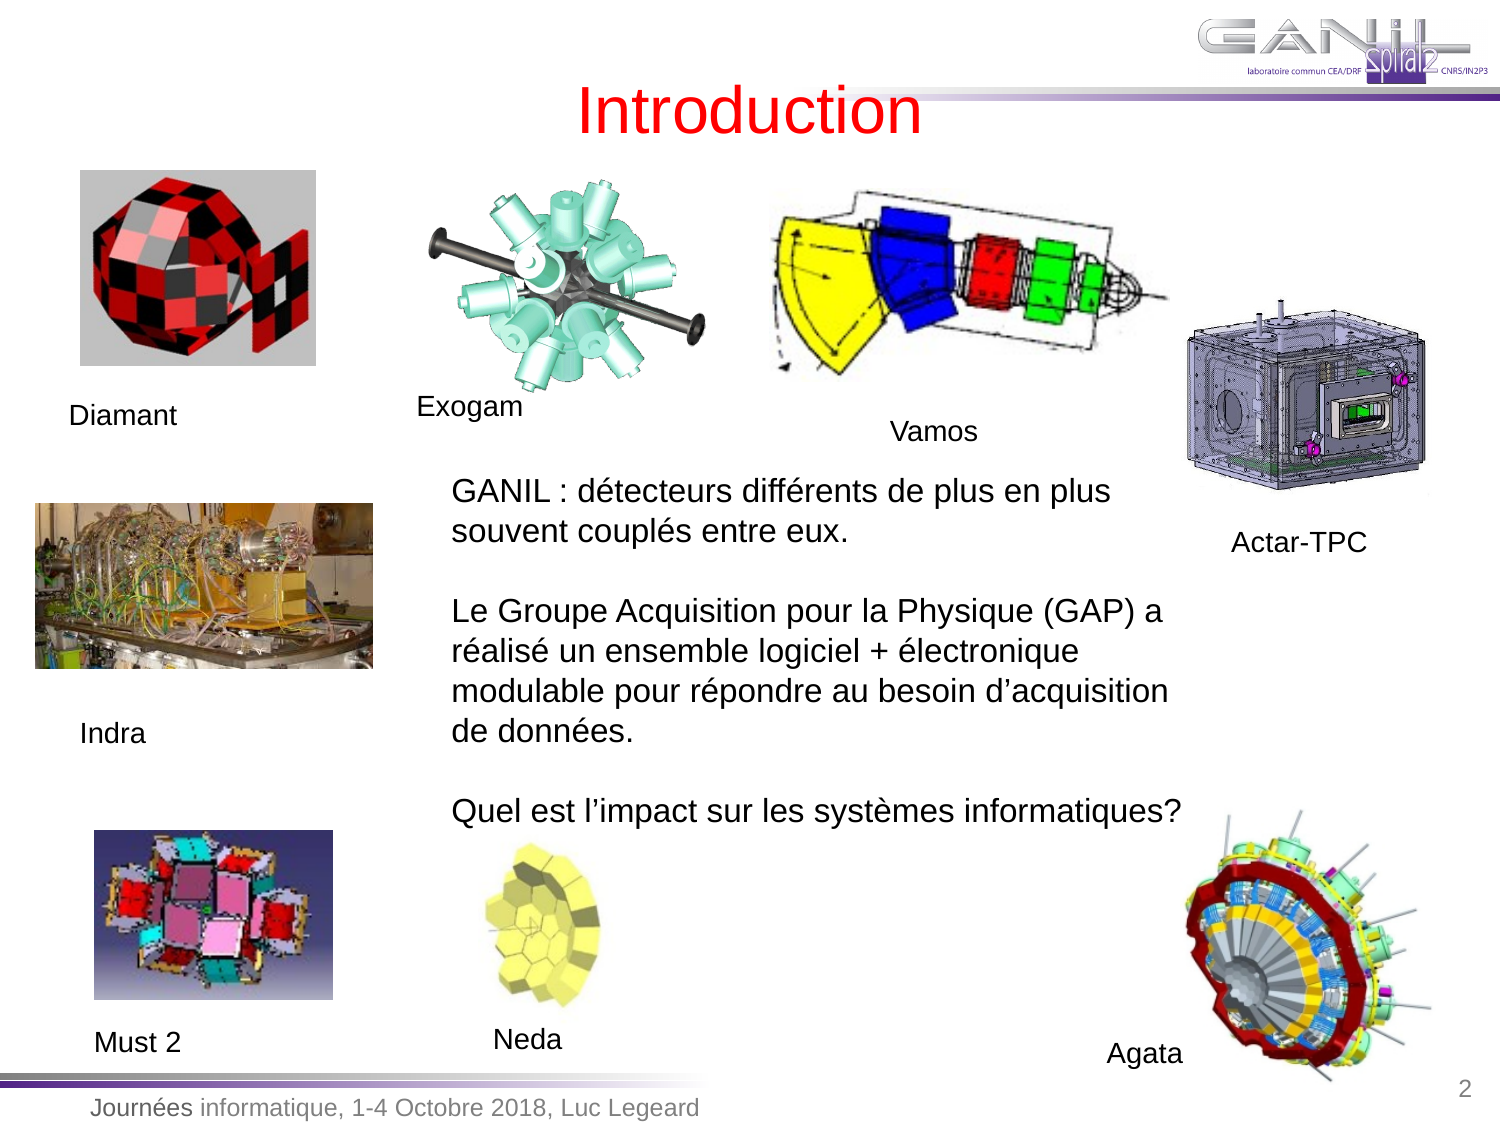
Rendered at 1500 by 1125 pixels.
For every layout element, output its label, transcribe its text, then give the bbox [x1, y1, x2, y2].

picture [94, 830, 333, 1000]
picture [1180, 804, 1436, 1095]
footer Journées informatique, 1-4 Octobre 2018, Luc Legeard [0, 1087, 792, 1125]
text_box Neda [478, 1012, 750, 1063]
text_box Agata [1092, 1026, 1175, 1077]
picture [420, 176, 711, 400]
slide_number 2 [1149, 1057, 1488, 1118]
text_box Diamant [54, 389, 576, 439]
text_box Actar-TPC [1216, 515, 1447, 566]
picture [1180, 296, 1436, 497]
text_box Indra [64, 706, 587, 757]
title Introduction [103, 59, 1397, 173]
picture [1198, 19, 1488, 84]
text_box Must 2 [79, 1016, 601, 1066]
text_box Vamos [875, 404, 1175, 455]
text_box GANIL : détecteurs différents de plus en plus souvent couplés entre eux. Le Groupe Acquisition pour la Physique (GAP) a réalisé un ensemble logiciel + électronique modulable pour répondre au besoin d’acquisition de données. Quel est l’impact sur les systèmes informatiques? [436, 462, 1214, 837]
picture [79, 170, 316, 367]
picture [769, 188, 1170, 383]
picture [35, 503, 373, 669]
text_box Exogam [401, 379, 924, 430]
picture [477, 802, 616, 1053]
